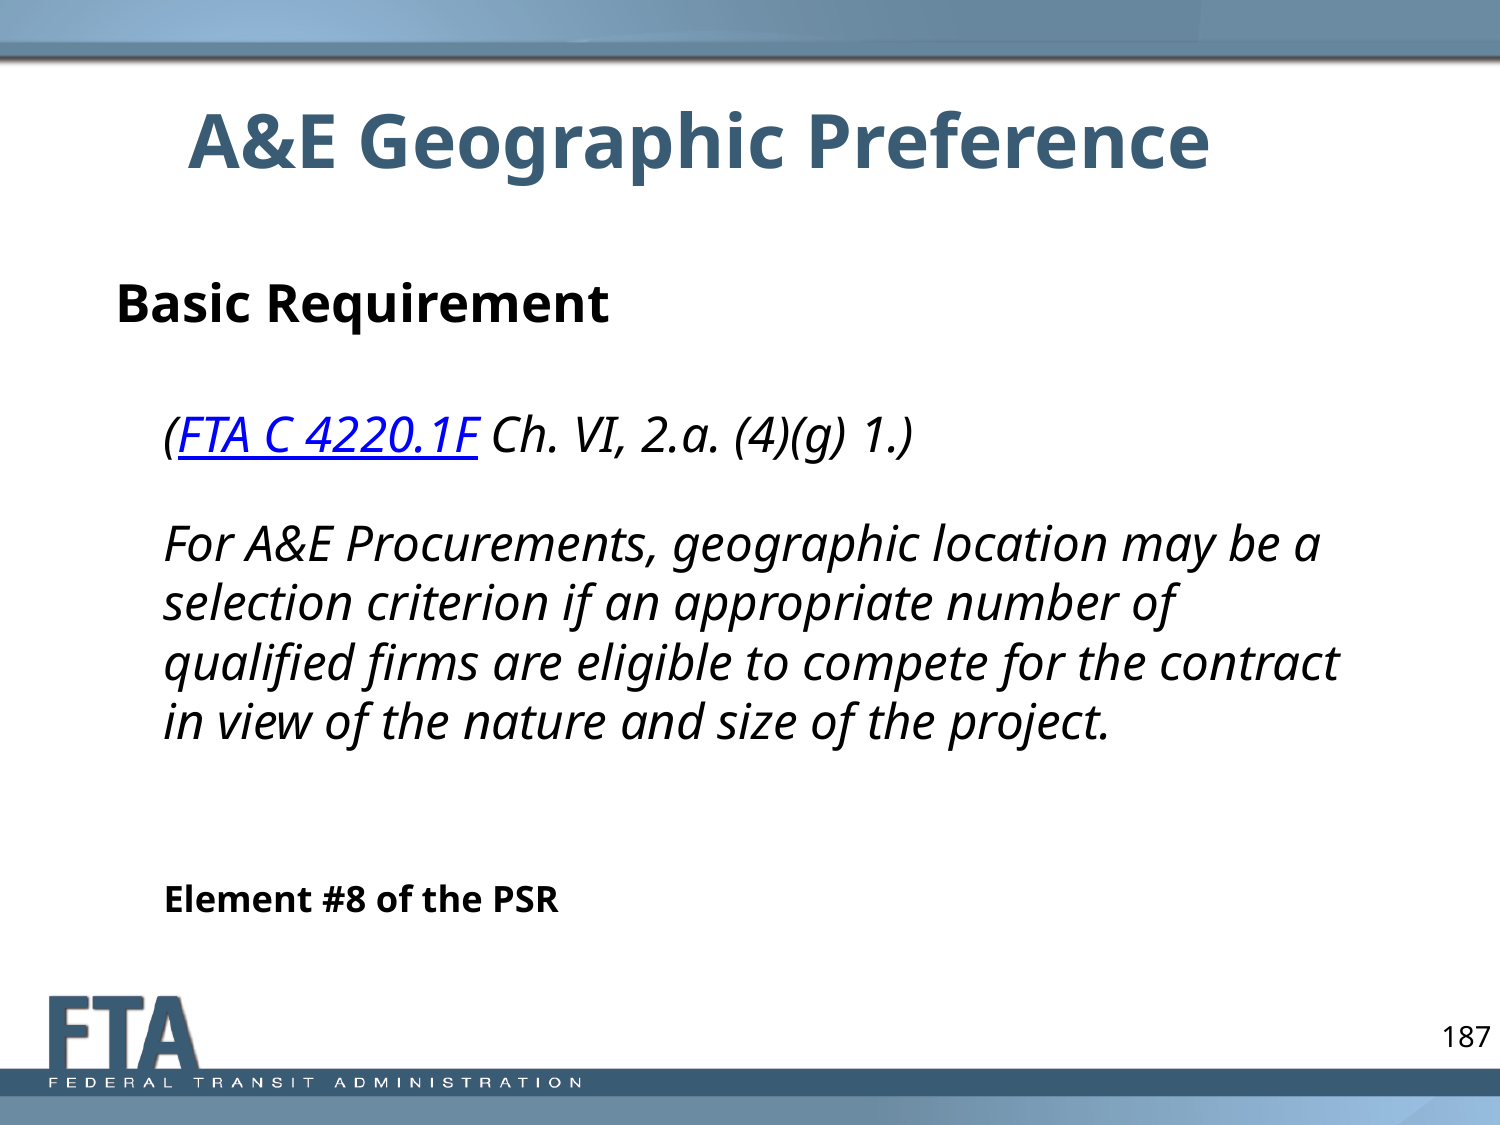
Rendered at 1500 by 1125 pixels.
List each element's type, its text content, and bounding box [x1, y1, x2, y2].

list Basic Requirement (FTA C 4220.1F Ch. VI, 2.a. (4)(g) 1.) For A&E Procurements, geographic location may be a selection criterion if an appropriate number of qualified firms are eligible to compete for the contract in view of the nature and size of the project. Element #8 of the PSR [100, 262, 1396, 1001]
picture [0, 0, 1500, 75]
title A&E Geographic Preference [100, 76, 1301, 201]
picture [0, 992, 1500, 1125]
